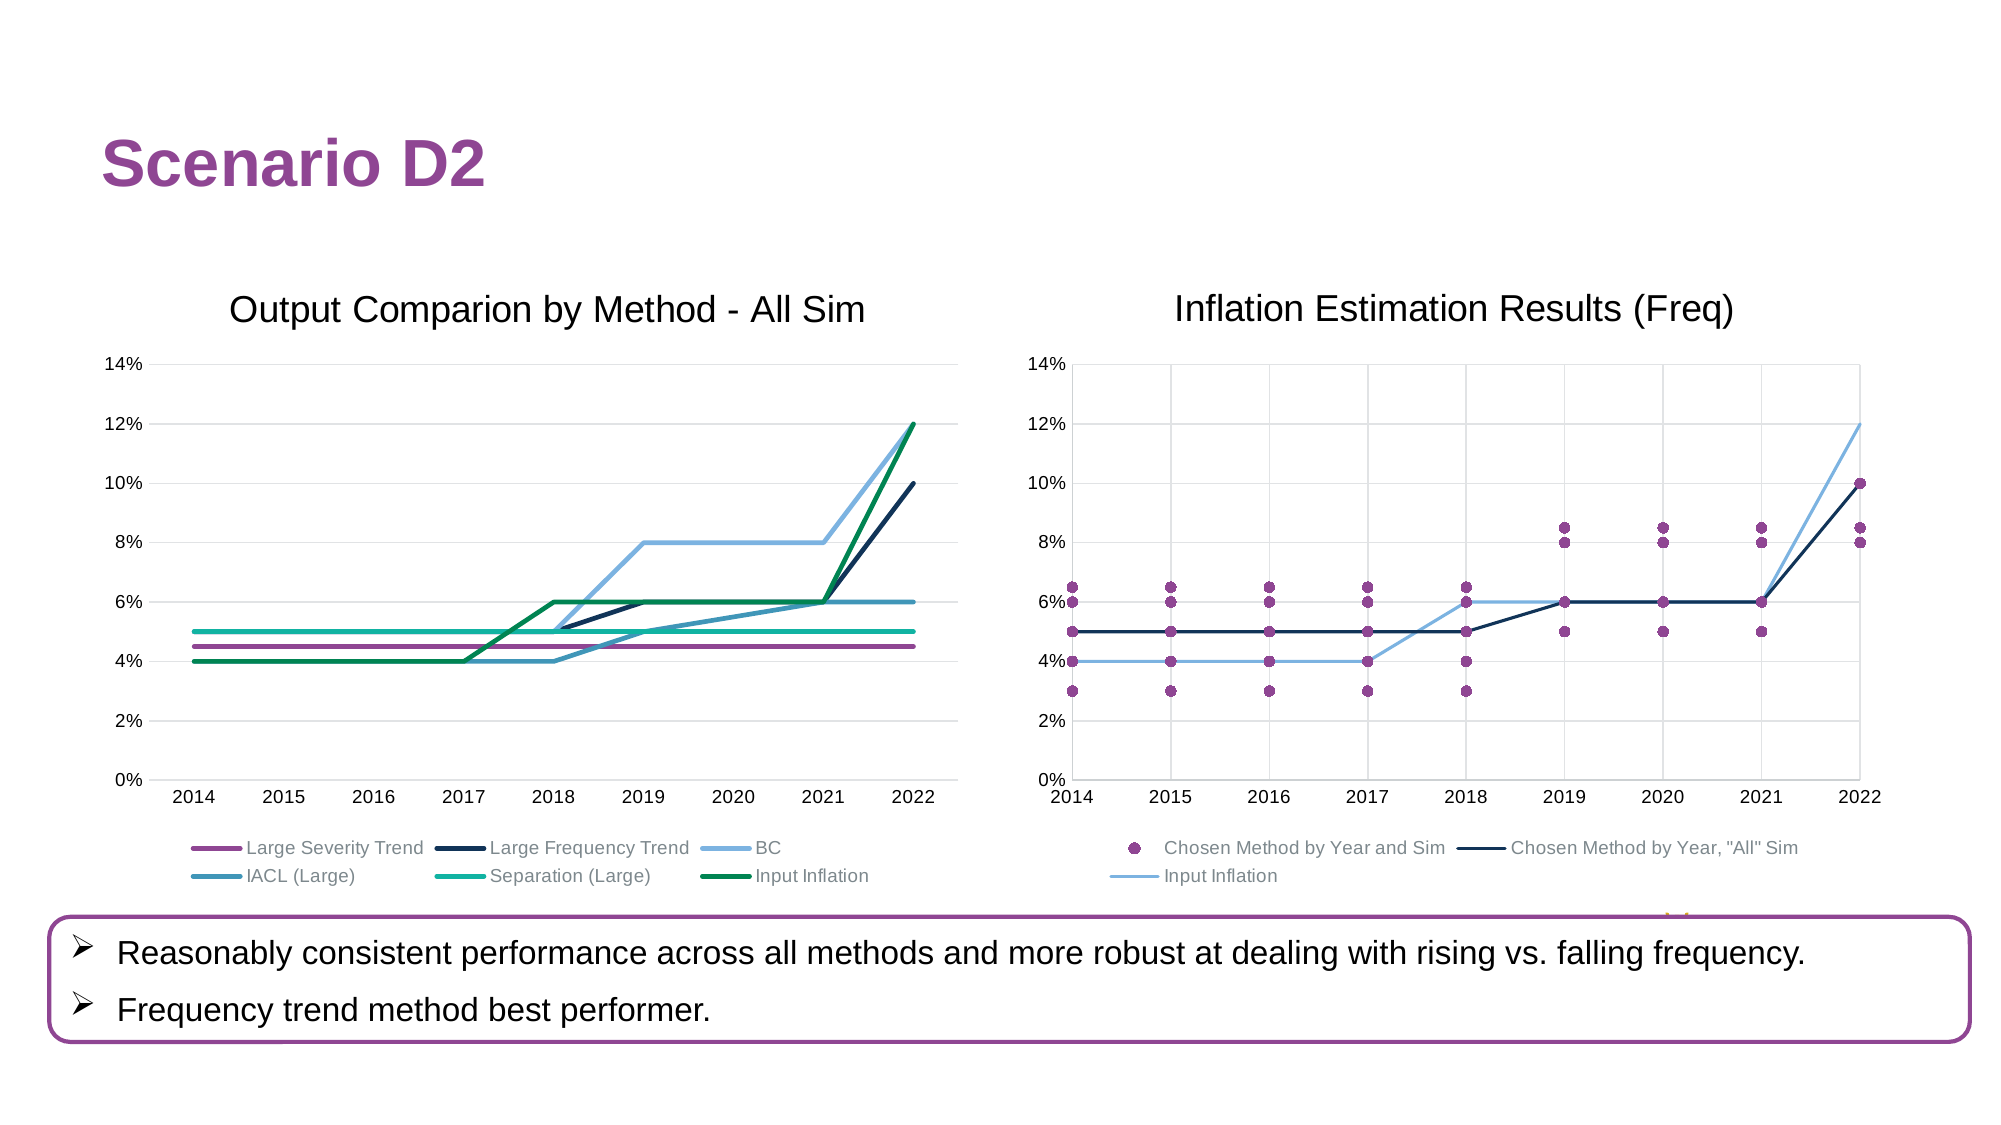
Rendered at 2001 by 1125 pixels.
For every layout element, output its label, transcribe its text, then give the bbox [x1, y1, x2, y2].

chart [1009, 255, 1901, 894]
chart [86, 255, 977, 894]
title Scenario D2 [86, 66, 1900, 254]
text_box Reasonably consistent performance across all methods and more robust at dealing with rising vs. falling frequency. Frequency trend method best performer. [47, 914, 1972, 1045]
